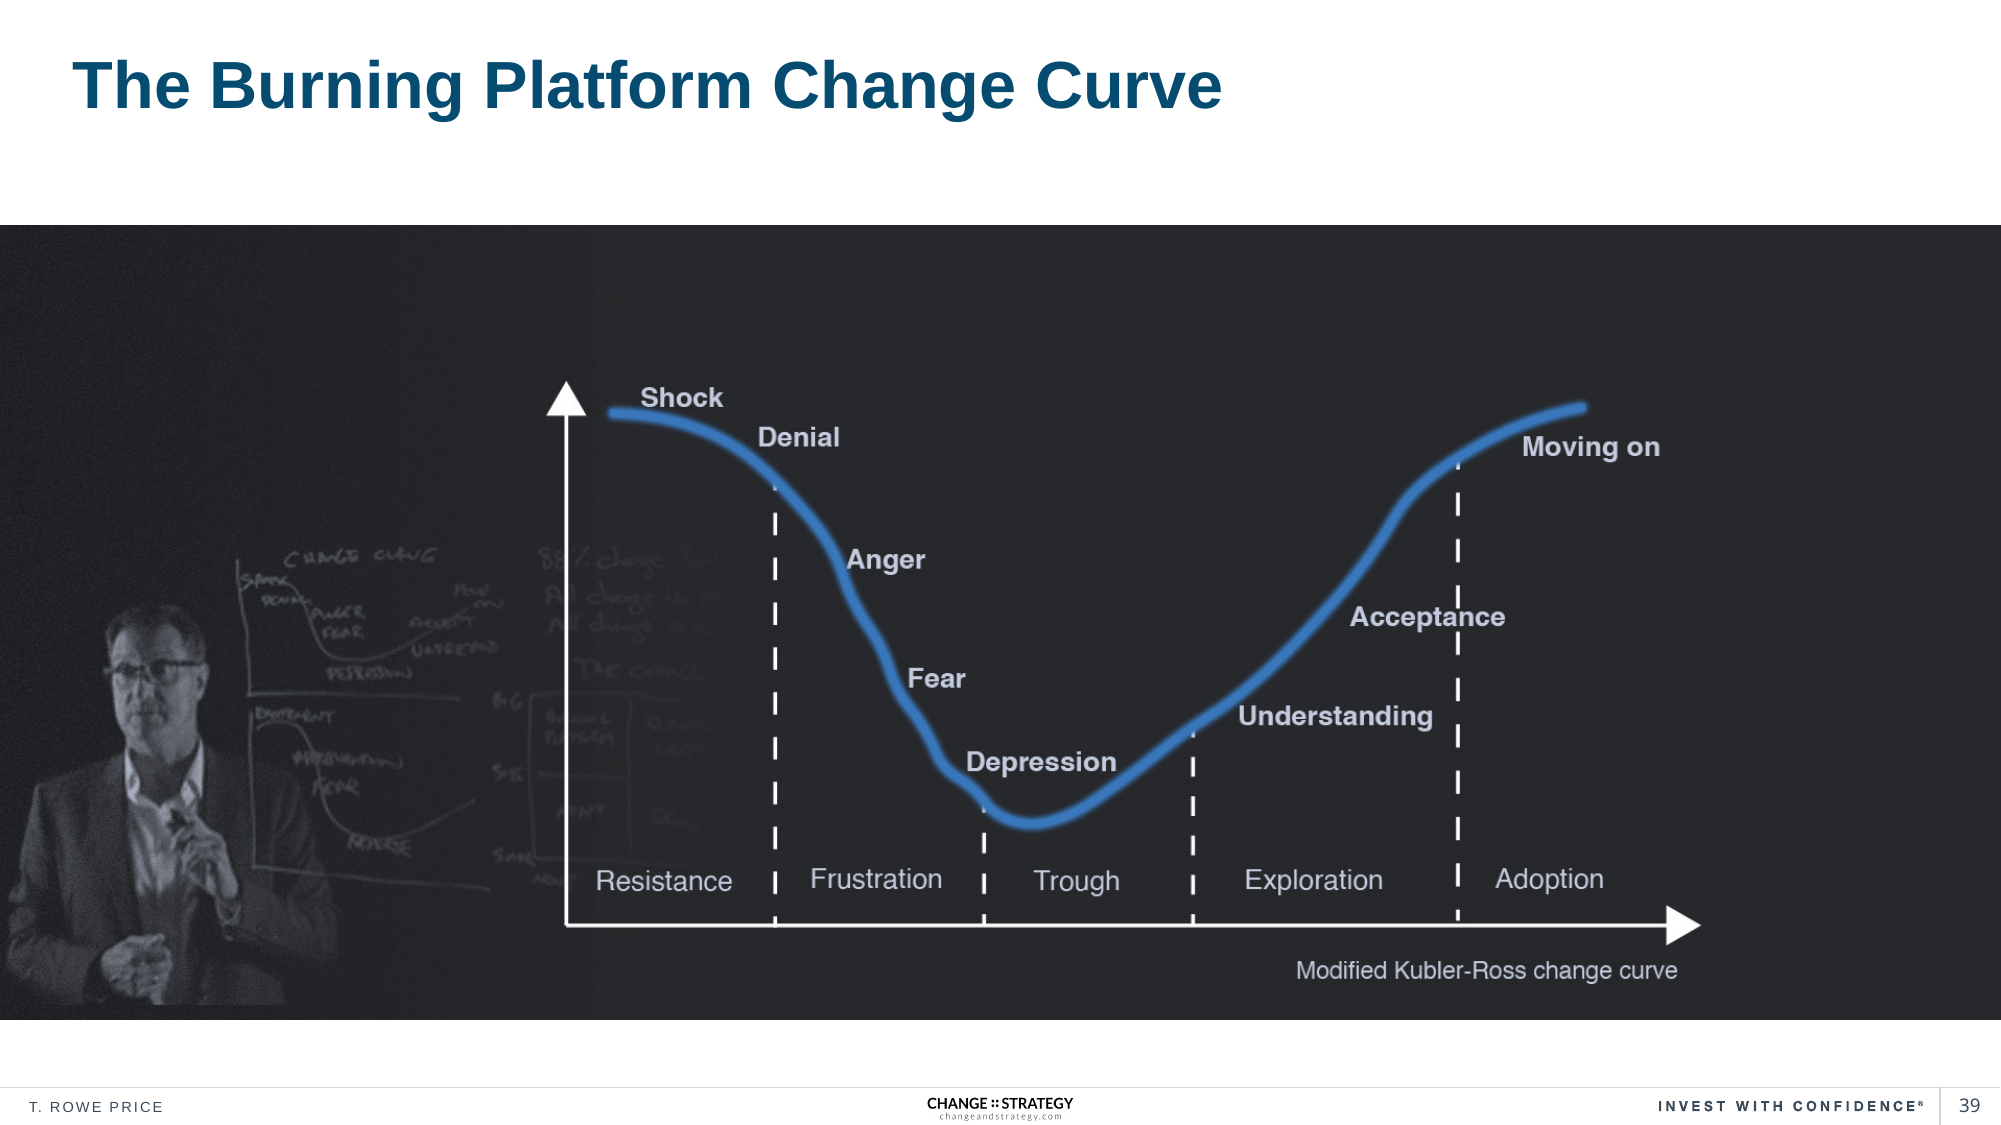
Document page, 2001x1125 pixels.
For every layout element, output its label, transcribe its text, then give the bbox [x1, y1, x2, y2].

title The Burning Platform Change Curve [72, 0, 1811, 122]
picture [0, 224, 2001, 1020]
picture [924, 1095, 1076, 1123]
